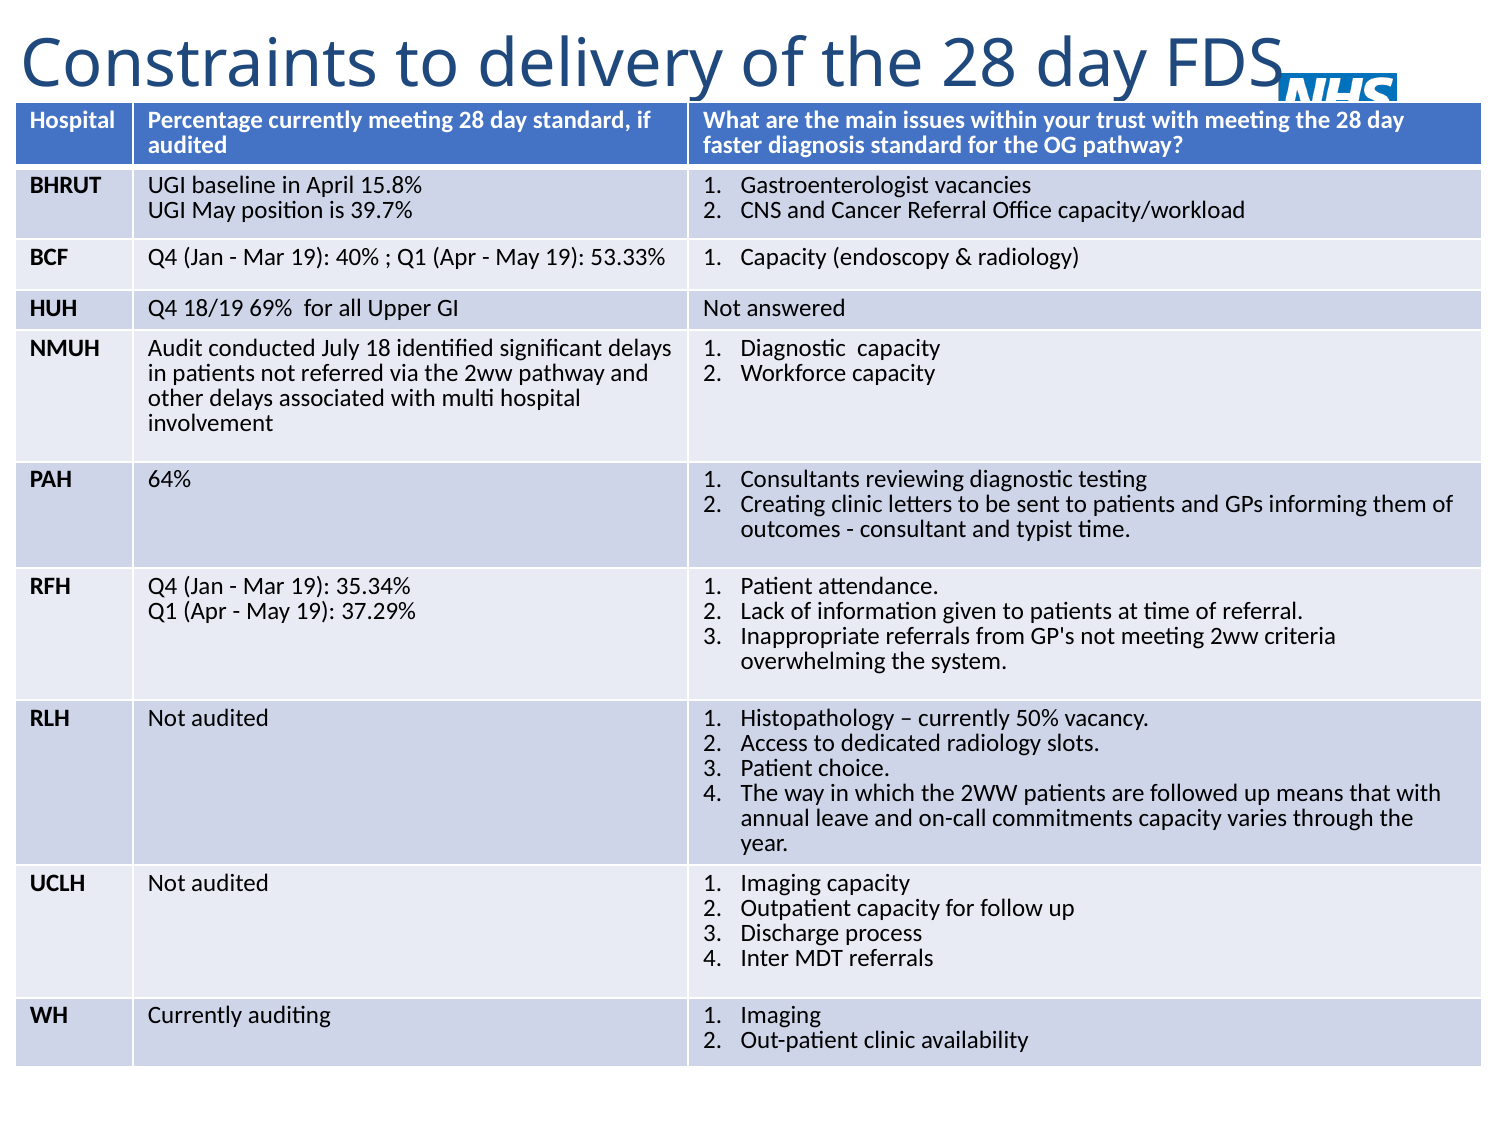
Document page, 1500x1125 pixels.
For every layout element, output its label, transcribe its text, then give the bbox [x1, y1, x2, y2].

table_cell NMUH [16, 331, 132, 461]
table_cell BHRUT [16, 170, 132, 238]
table_cell Currently auditing [134, 999, 687, 1066]
table_header Percentage currently meeting 28 day standard, if audited [134, 103, 687, 164]
table_cell Q4 (Jan - Mar 19): 35.34% Q1 (Apr - May 19): 37.29% [134, 569, 687, 699]
table_cell 64% [134, 463, 687, 567]
table_cell Consultants reviewing diagnostic testing Creating clinic letters to be sent to patients and GPs informing them of outcomes - consultant and typist time. [689, 463, 1481, 567]
table_cell Q4 (Jan - Mar 19): 40% ; Q1 (Apr - May 19): 53.33% [134, 240, 687, 289]
table_cell Not audited [134, 866, 687, 997]
table_cell Not answered [689, 291, 1481, 329]
title Constraints to delivery of the 28 day FDS [5, 19, 1414, 112]
table_cell Gastroenterologist vacancies CNS and Cancer Referral Office capacity/workload [689, 170, 1481, 238]
table_cell UCLH [16, 866, 132, 997]
table_cell HUH [16, 291, 132, 329]
table_cell RFH [16, 569, 132, 699]
table_cell PAH [16, 463, 132, 567]
table_cell Imaging capacity Outpatient capacity for follow up Discharge process Inter MDT referrals [689, 866, 1481, 997]
table_cell UGI baseline in April 15.8% UGI May position is 39.7% [134, 170, 687, 238]
table_cell BCF [16, 240, 132, 289]
table_cell Q4 18/19 69% for all Upper GI [134, 291, 687, 329]
table_cell WH [16, 999, 132, 1066]
table_cell Audit conducted July 18 identified significant delays in patients not referred via the 2ww pathway and other delays associated with multi hospital involvement [134, 331, 687, 461]
table_cell Capacity (endoscopy & radiology) [689, 240, 1481, 289]
table_cell Not audited [134, 701, 687, 864]
table_cell Histopathology – currently 50% vacancy. Access to dedicated radiology slots. Patient choice. The way in which the 2WW patients are followed up means that with annual leave and on-call commitments capacity varies through the year. [689, 701, 1481, 864]
table_cell Patient attendance. Lack of information given to patients at time of referral. Inappropriate referrals from GP's not meeting 2ww criteria overwhelming the system. [689, 569, 1481, 699]
table_header What are the main issues within your trust with meeting the 28 day faster diagnosis standard for the OG pathway? [689, 103, 1481, 164]
table_header Hospital [16, 103, 132, 164]
table_cell RLH [16, 701, 132, 864]
table_cell Imaging Out-patient clinic availability [689, 999, 1481, 1066]
table_cell Diagnostic capacity Workforce capacity [689, 331, 1481, 461]
